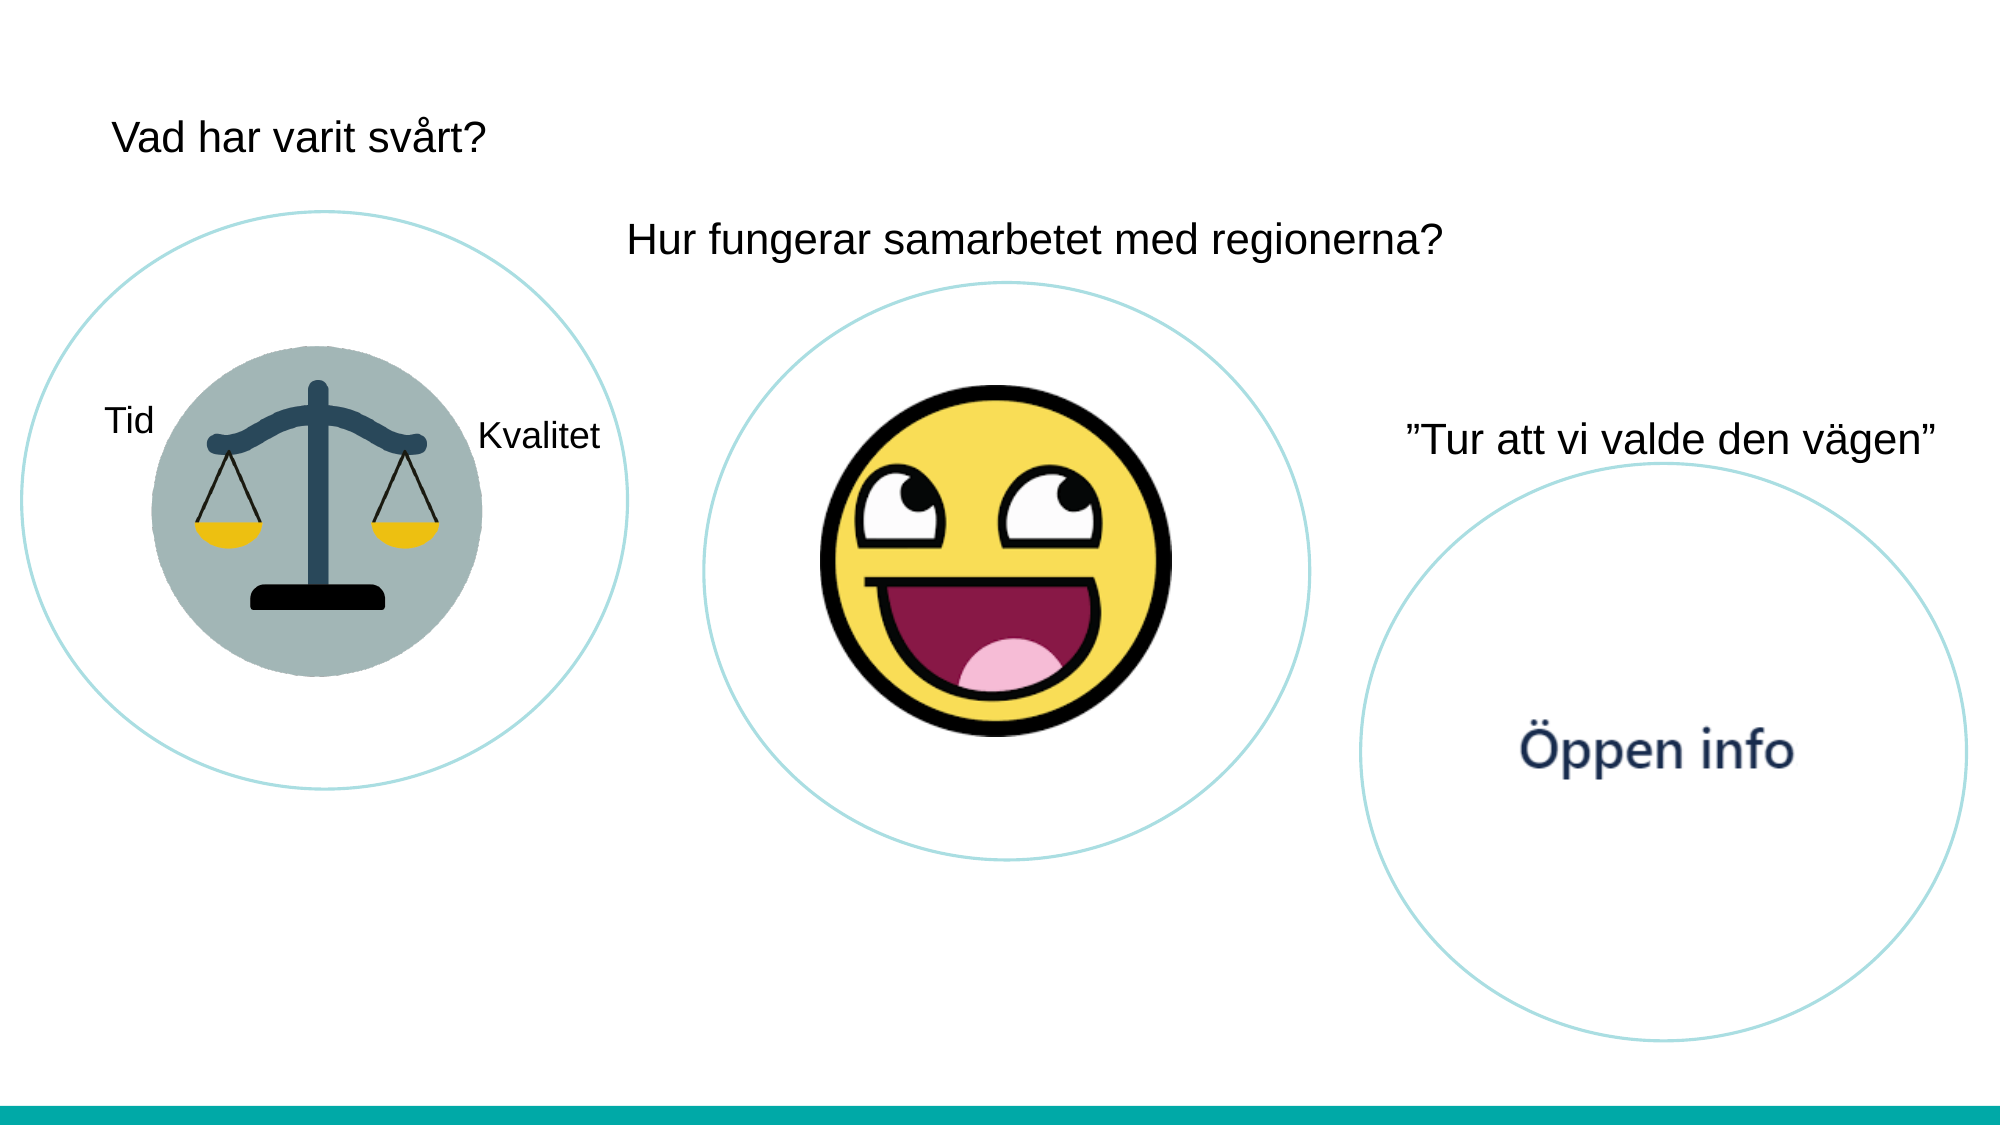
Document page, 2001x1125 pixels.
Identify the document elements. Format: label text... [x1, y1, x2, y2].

text_box [1360, 463, 1967, 1041]
picture [820, 385, 1173, 738]
text_box Kvalitet [507, 403, 612, 457]
picture [1511, 696, 1799, 794]
text_box ”Tur att vi valde den vägen” [1391, 403, 1542, 554]
text_box [703, 282, 1310, 860]
text_box Tid [89, 388, 127, 442]
picture [132, 326, 502, 697]
text_box [21, 211, 628, 790]
text_box Hur fungerar samarbetet med regionerna? [611, 203, 1016, 270]
text_box Vad har varit svårt? [96, 101, 501, 167]
